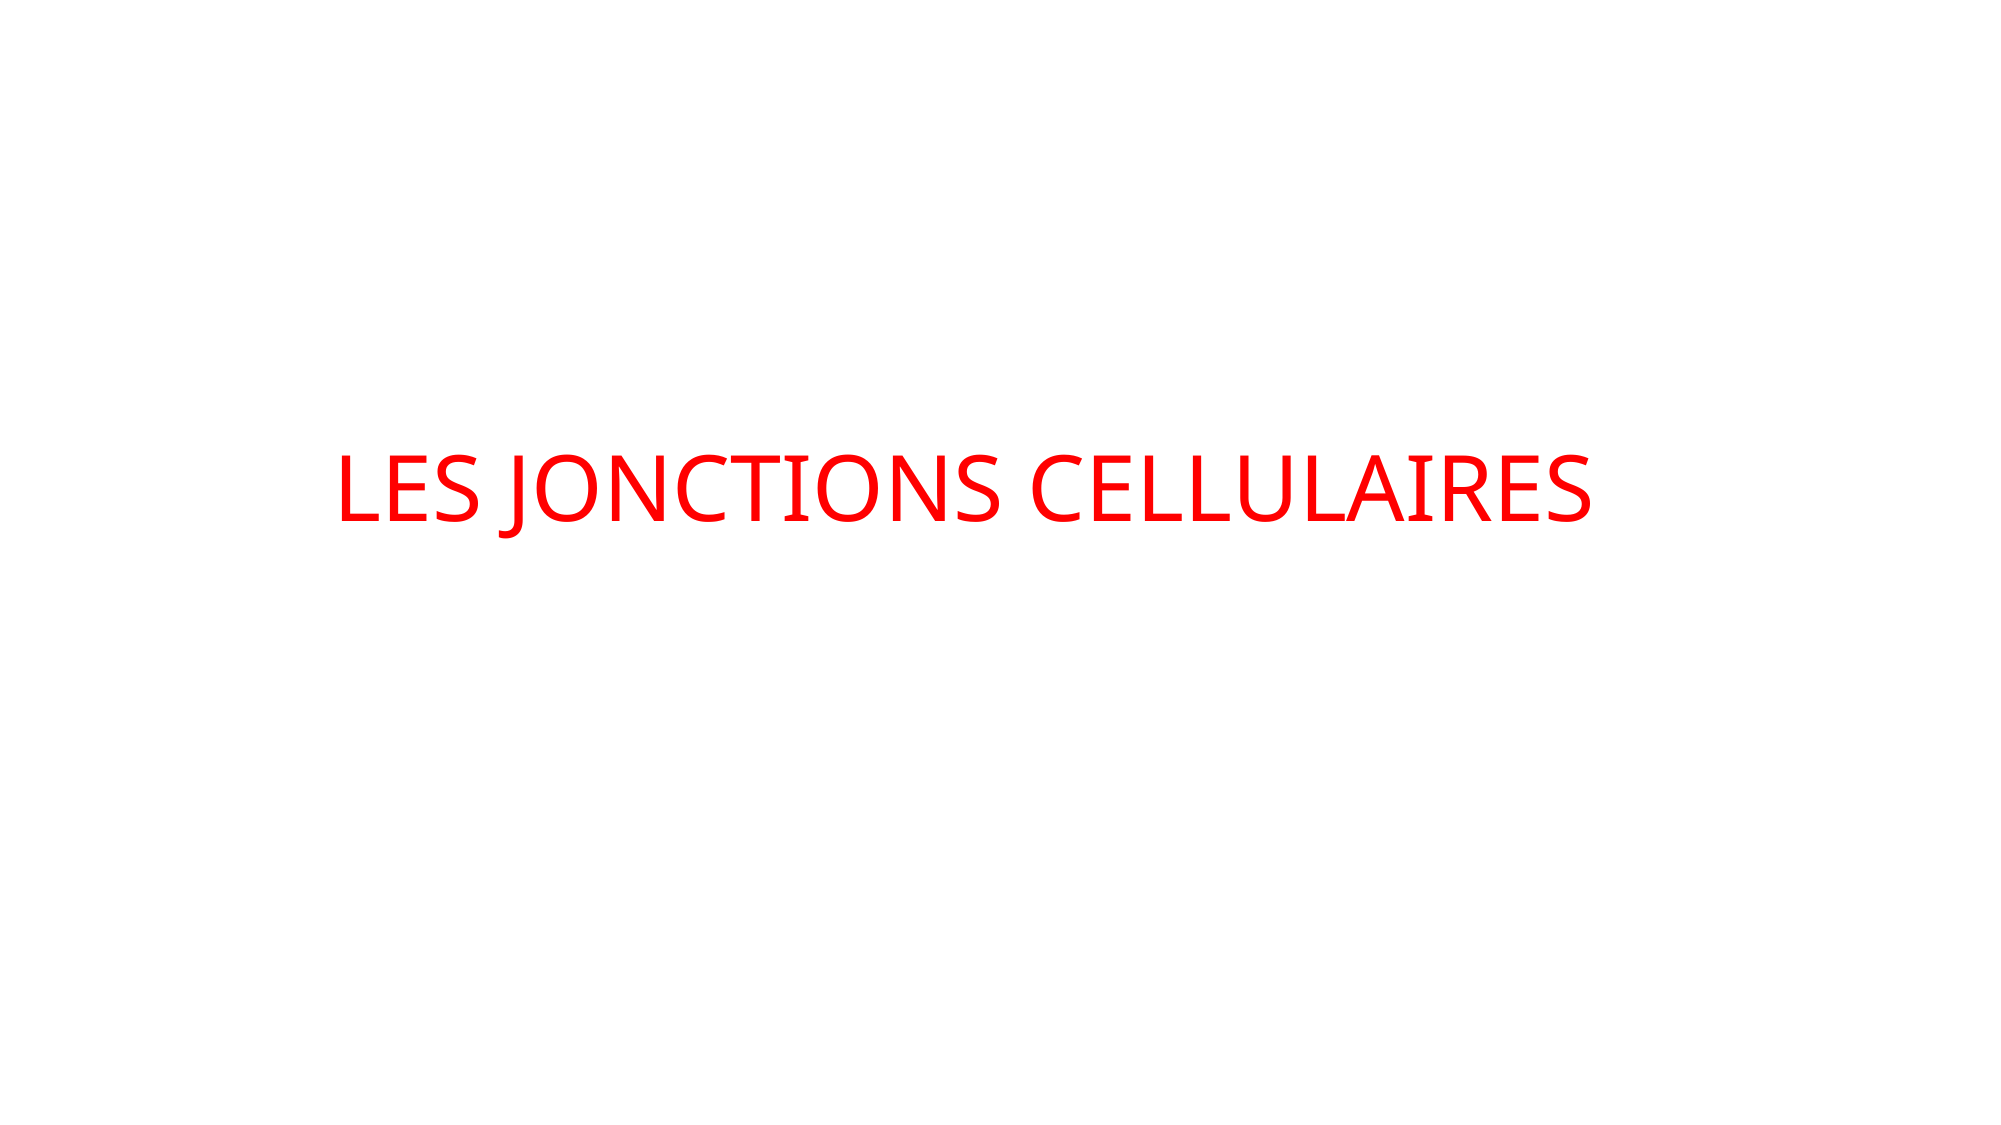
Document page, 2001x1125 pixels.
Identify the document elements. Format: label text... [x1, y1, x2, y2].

title LES JONCTIONS CELLULAIRES [318, 383, 2000, 601]
